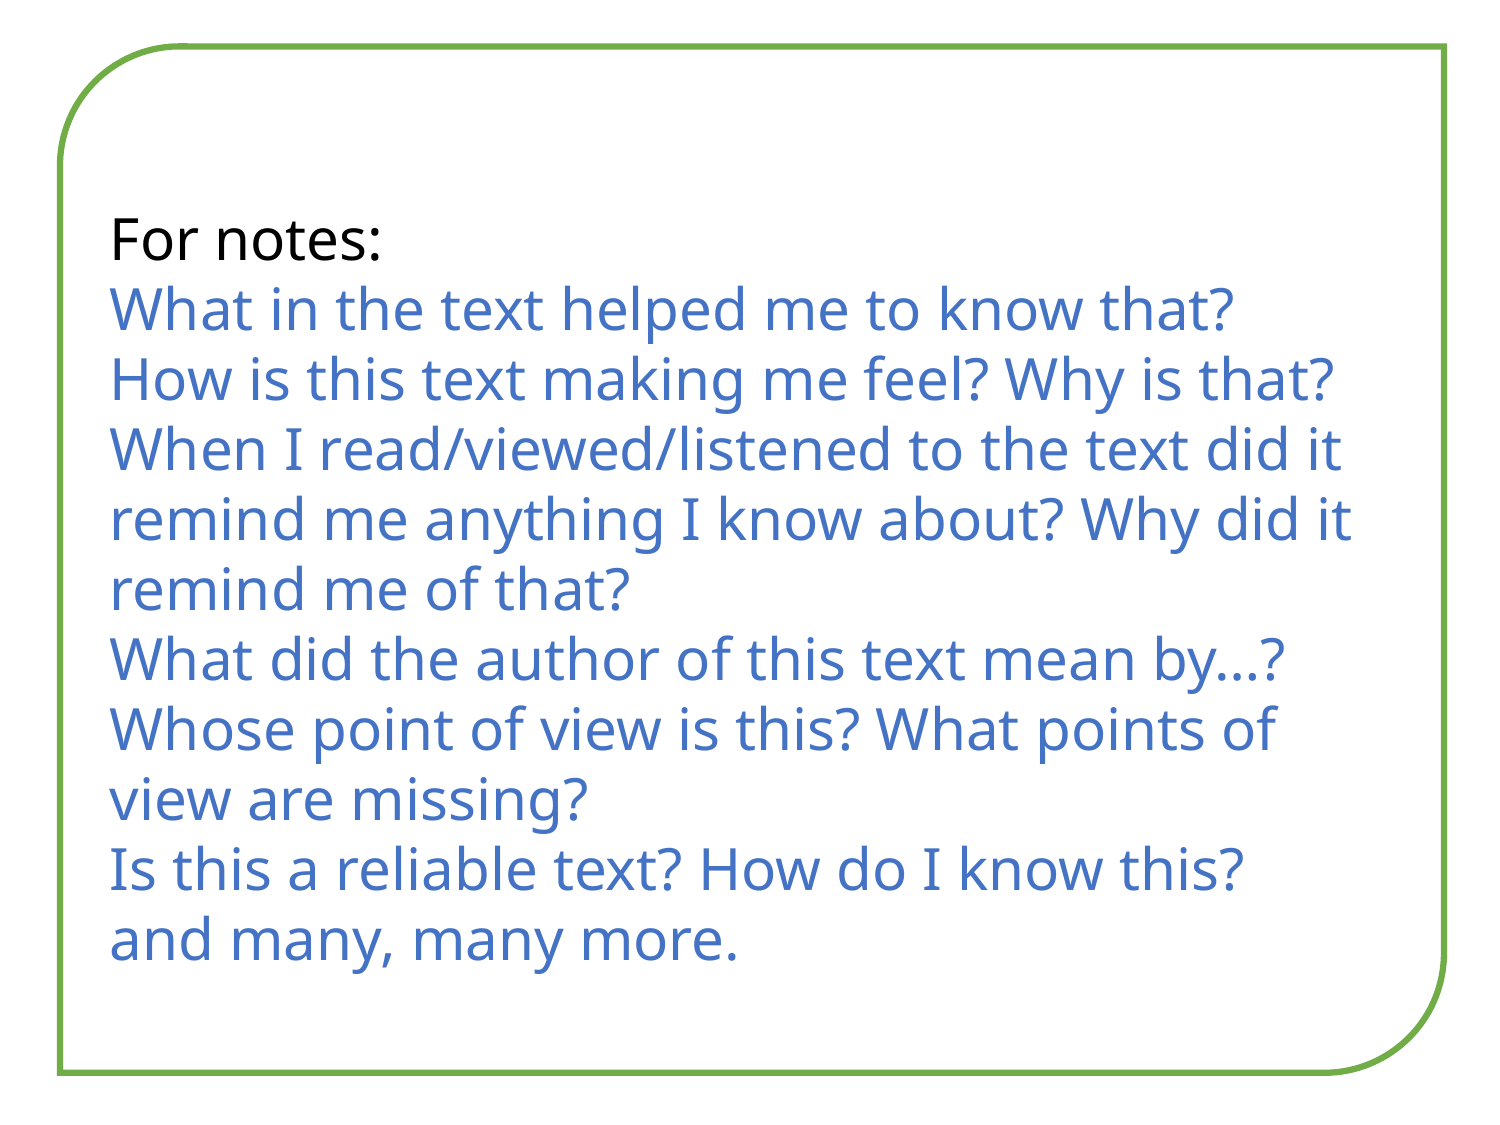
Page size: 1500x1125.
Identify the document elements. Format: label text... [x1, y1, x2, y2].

text_box For notes: What in the text helped me to know that? How is this text making me feel? Why is that? When I read/viewed/listened to the text did it remind me anything I know about? Why did it remind me of that? What did the author of this text mean by…? Whose point of view is this? What points of view are missing? Is this a reliable text? How do I know this? and many, many more. [58, 45, 1445, 1074]
